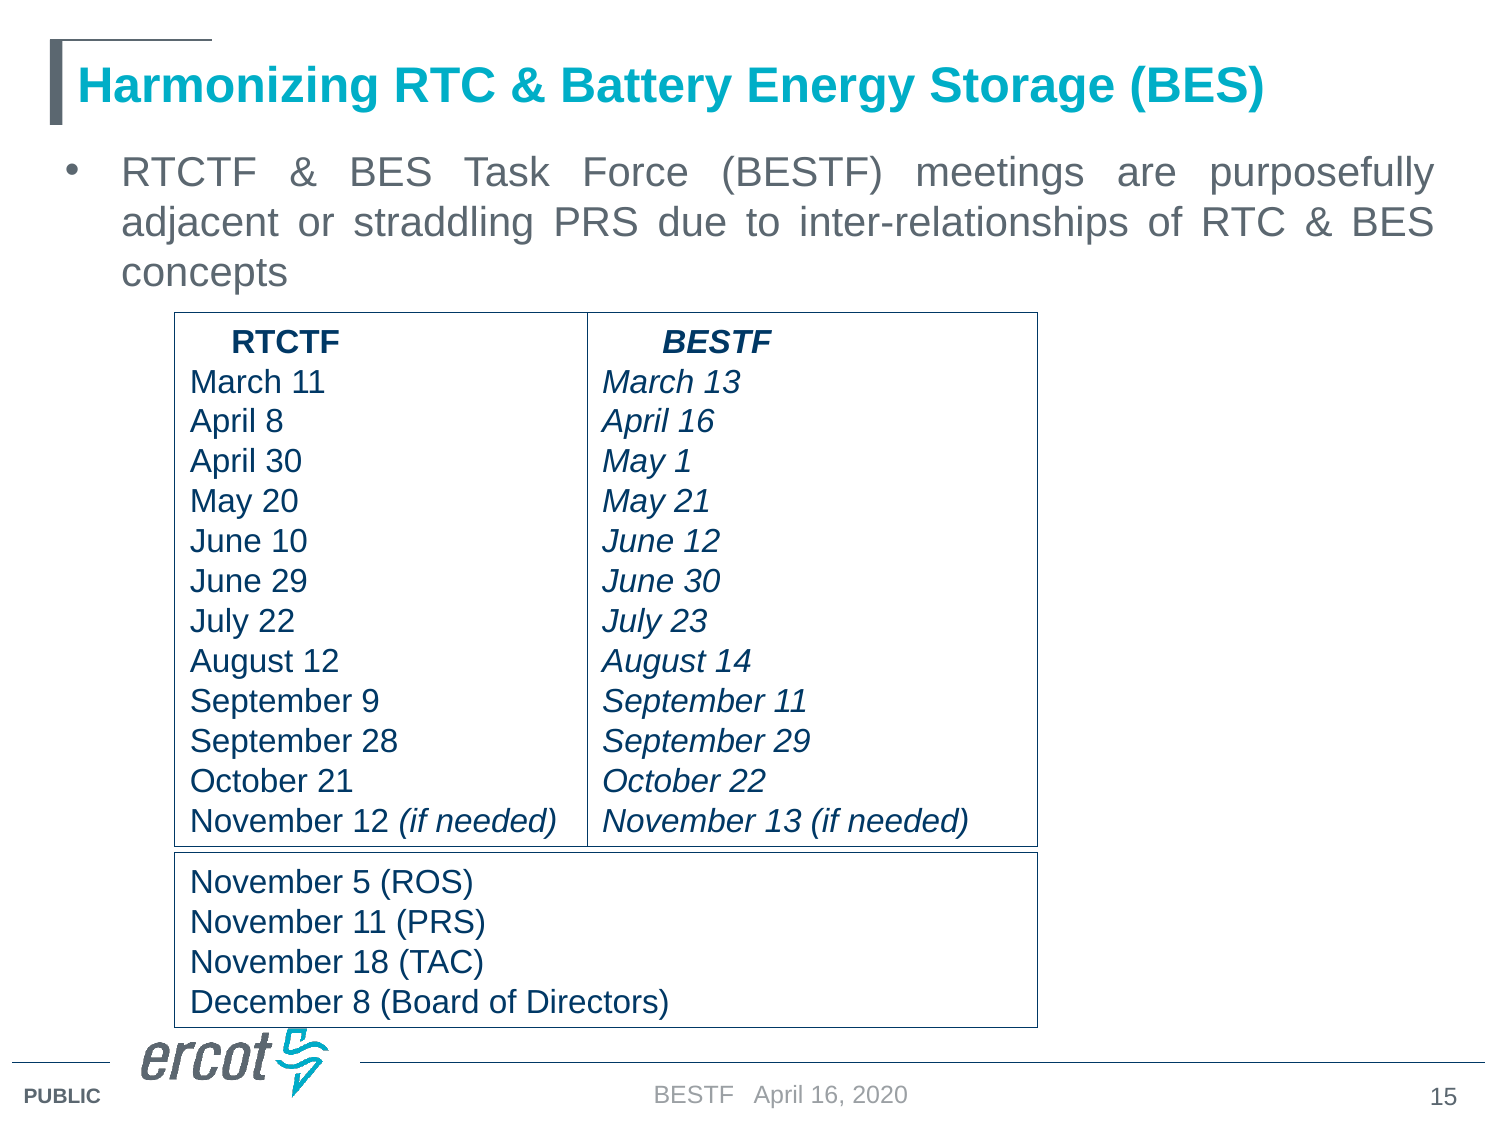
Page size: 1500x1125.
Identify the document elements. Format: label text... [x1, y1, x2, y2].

title Harmonizing RTC & Battery Energy Storage (BES) [62, 39, 1450, 125]
picture [137, 1024, 332, 1100]
text_box BESTF March 13 April 16 May 1 May 21 June 12 June 30 July 23 August 14 September 11 September 29 October 22 November 13 (if needed) [587, 312, 1038, 847]
text_box RTCTF March 11 April 8 April 30 May 20 June 10 June 29 July 22 August 12 September 9 September 28 October 21 November 12 (if needed) [174, 312, 587, 847]
text_box November 5 (ROS) November 11 (PRS) November 18 (TAC) December 8 (Board of Directors) [174, 852, 1038, 1028]
footer BESTF April 16, 2020 [450, 1074, 1113, 1113]
list RTCTF & BES Task Force (BESTF) meetings are purposefully adjacent or straddling PRS due to inter-relationships of RTC & BES concepts [50, 137, 1450, 280]
